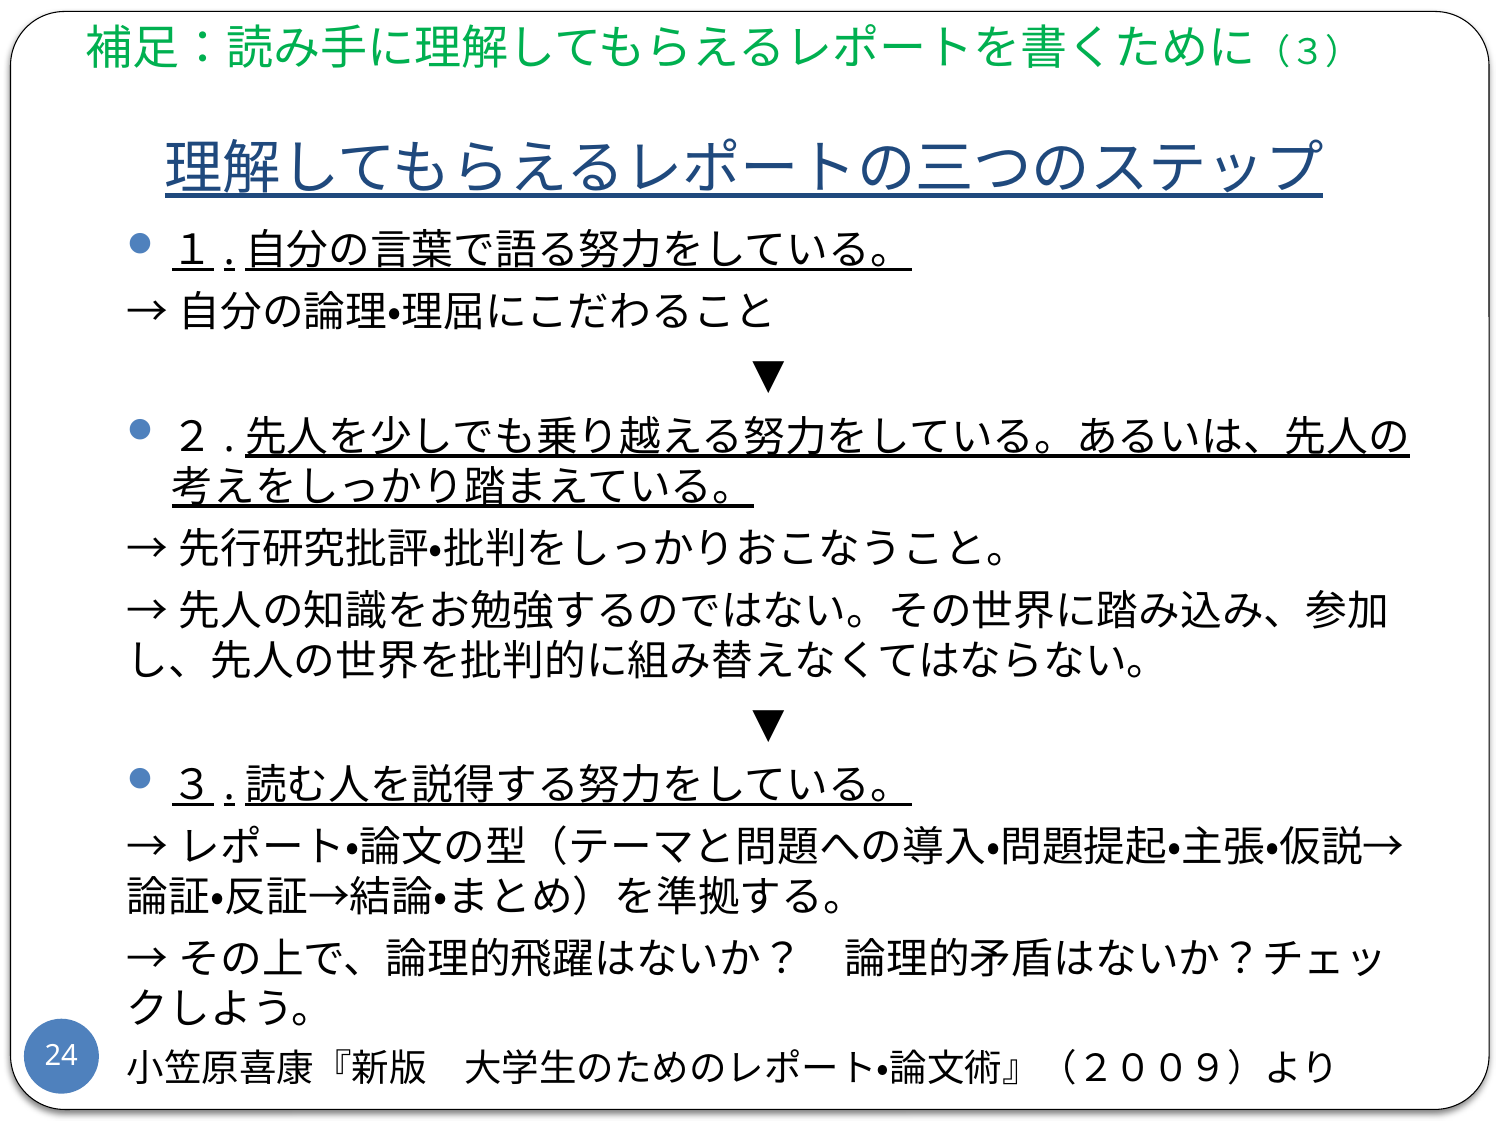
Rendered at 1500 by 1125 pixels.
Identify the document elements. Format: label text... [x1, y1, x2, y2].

slide_number 23 [23, 1018, 99, 1094]
title 理解してもらえるレポートの三つのステップ [150, 99, 1425, 215]
text_box 補足：読み手に理解してもらえるレポートを書くために（３） [70, 9, 1453, 89]
list １.自分の言葉で語る努力をしている。 →自分の論理・理屈にこだわること ▼ ２.先人を少しでも乗り越える努力をしている。あるいは、先人の考えをしっかり踏まえている。 →先行研究批評・批判をしっかりおこなうこと。 →先人の知識をお勉強するのではない。その世界に踏み込み、参加し、先人の世界を批判的に組み替えなくてはならない。 ▼ ３.読む人を説得する努力をしている。 →レポート・論文の型（テーマと問題への導入・問題提起・主張・仮説→論証・反証→結論・まとめ）を準拠する。 →その上で、論理的飛躍はないか？ 論理的矛盾はないか？チェックしよう。 小笠原喜康『新版 大学生のためのレポート・論文術』（２００９）より [112, 215, 1425, 1125]
